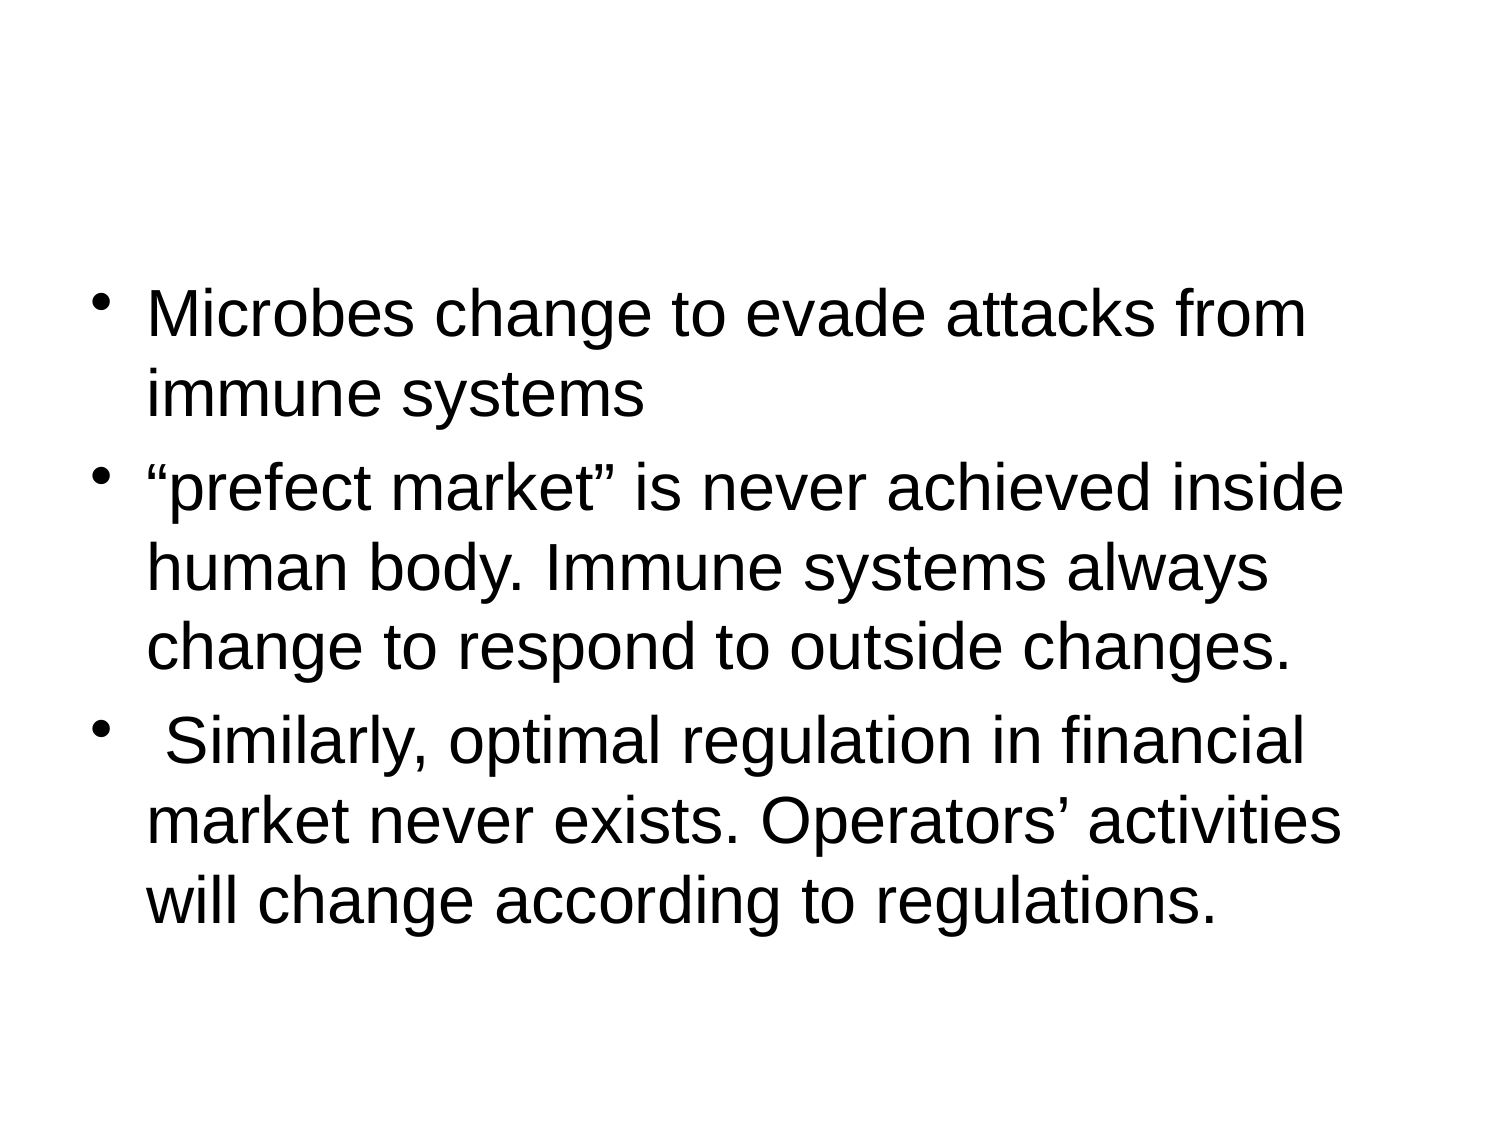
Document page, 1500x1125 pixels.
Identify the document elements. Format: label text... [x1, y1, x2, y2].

list Microbes change to evade attacks from immune systems “prefect market” is never achieved inside human body. Immune systems always change to respond to outside changes. Similarly, optimal regulation in financial market never exists. Operators’ activities will change according to regulations. [75, 262, 1425, 1005]
